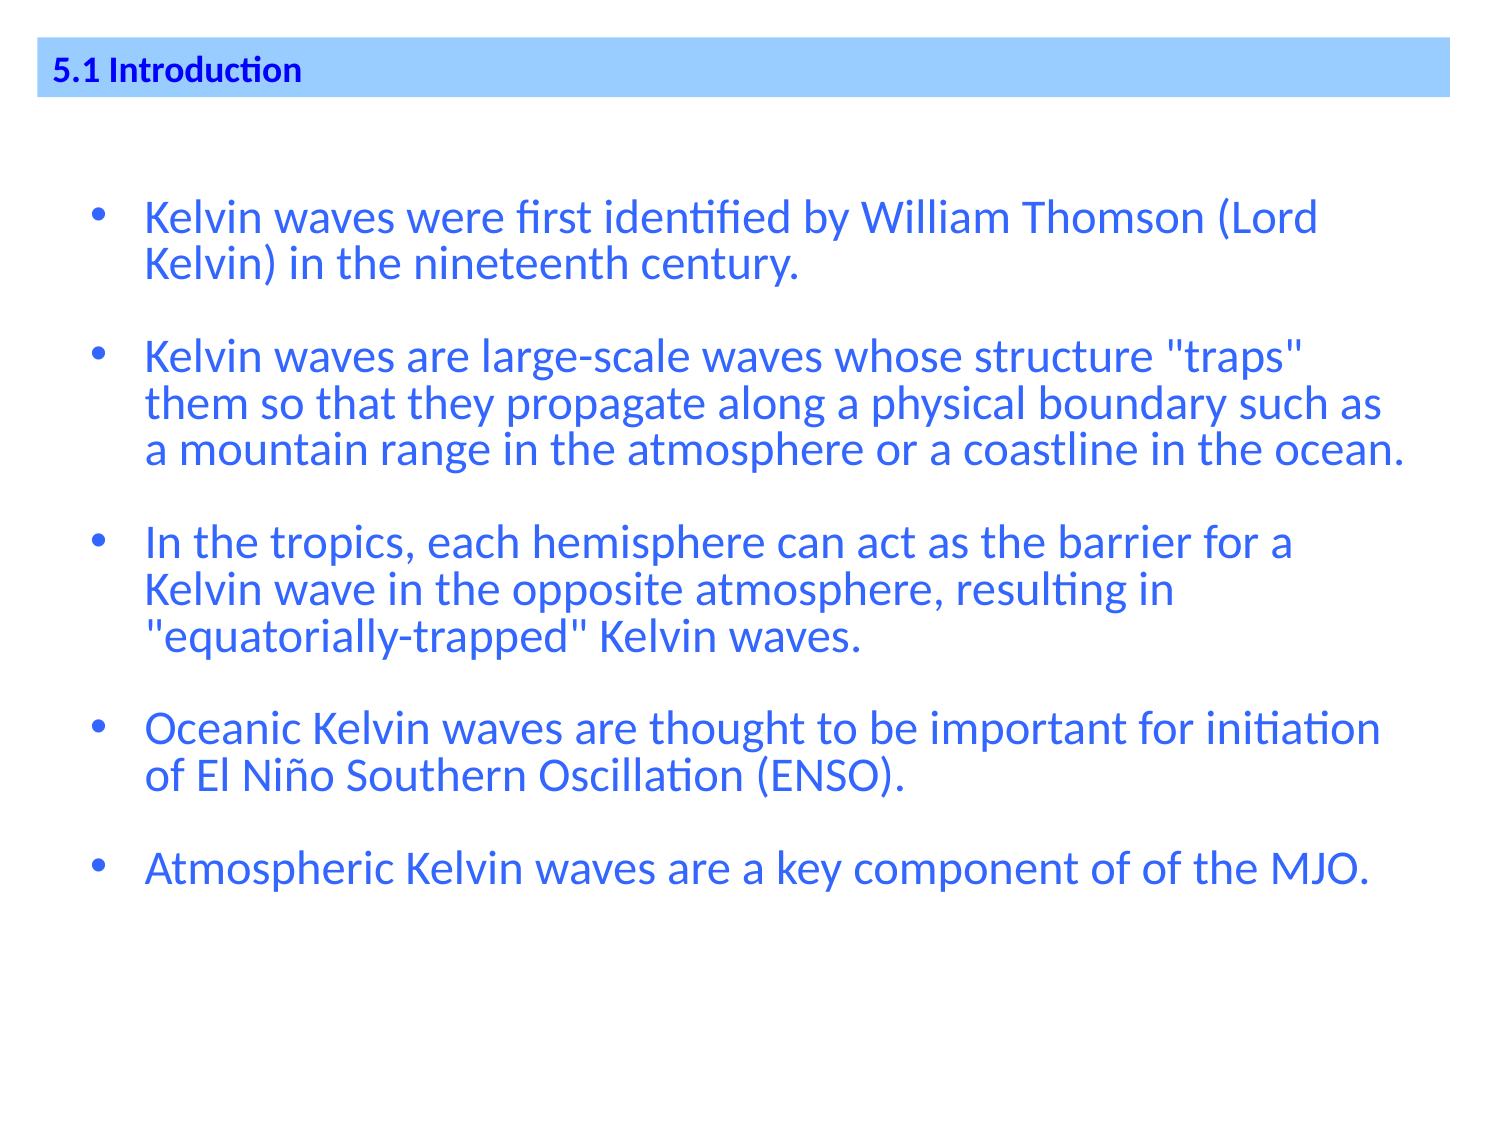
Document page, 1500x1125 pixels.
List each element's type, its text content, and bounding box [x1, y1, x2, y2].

text_box 5.1 Introduction [37, 37, 1450, 98]
list Kelvin waves were first identified by William Thomson (Lord Kelvin) in the nineteenth century. Kelvin waves are large-scale waves whose structure "traps" them so that they propagate along a physical boundary such as a mountain range in the atmosphere or a coastline in the ocean. In the tropics, each hemisphere can act as the barrier for a Kelvin wave in the opposite atmosphere, resulting in "equatorially-trapped" Kelvin waves. Oceanic Kelvin waves are thought to be important for initiation of El Niño Southern Oscillation (ENSO). Atmospheric Kelvin waves are a key component of of the MJO. [75, 188, 1425, 931]
